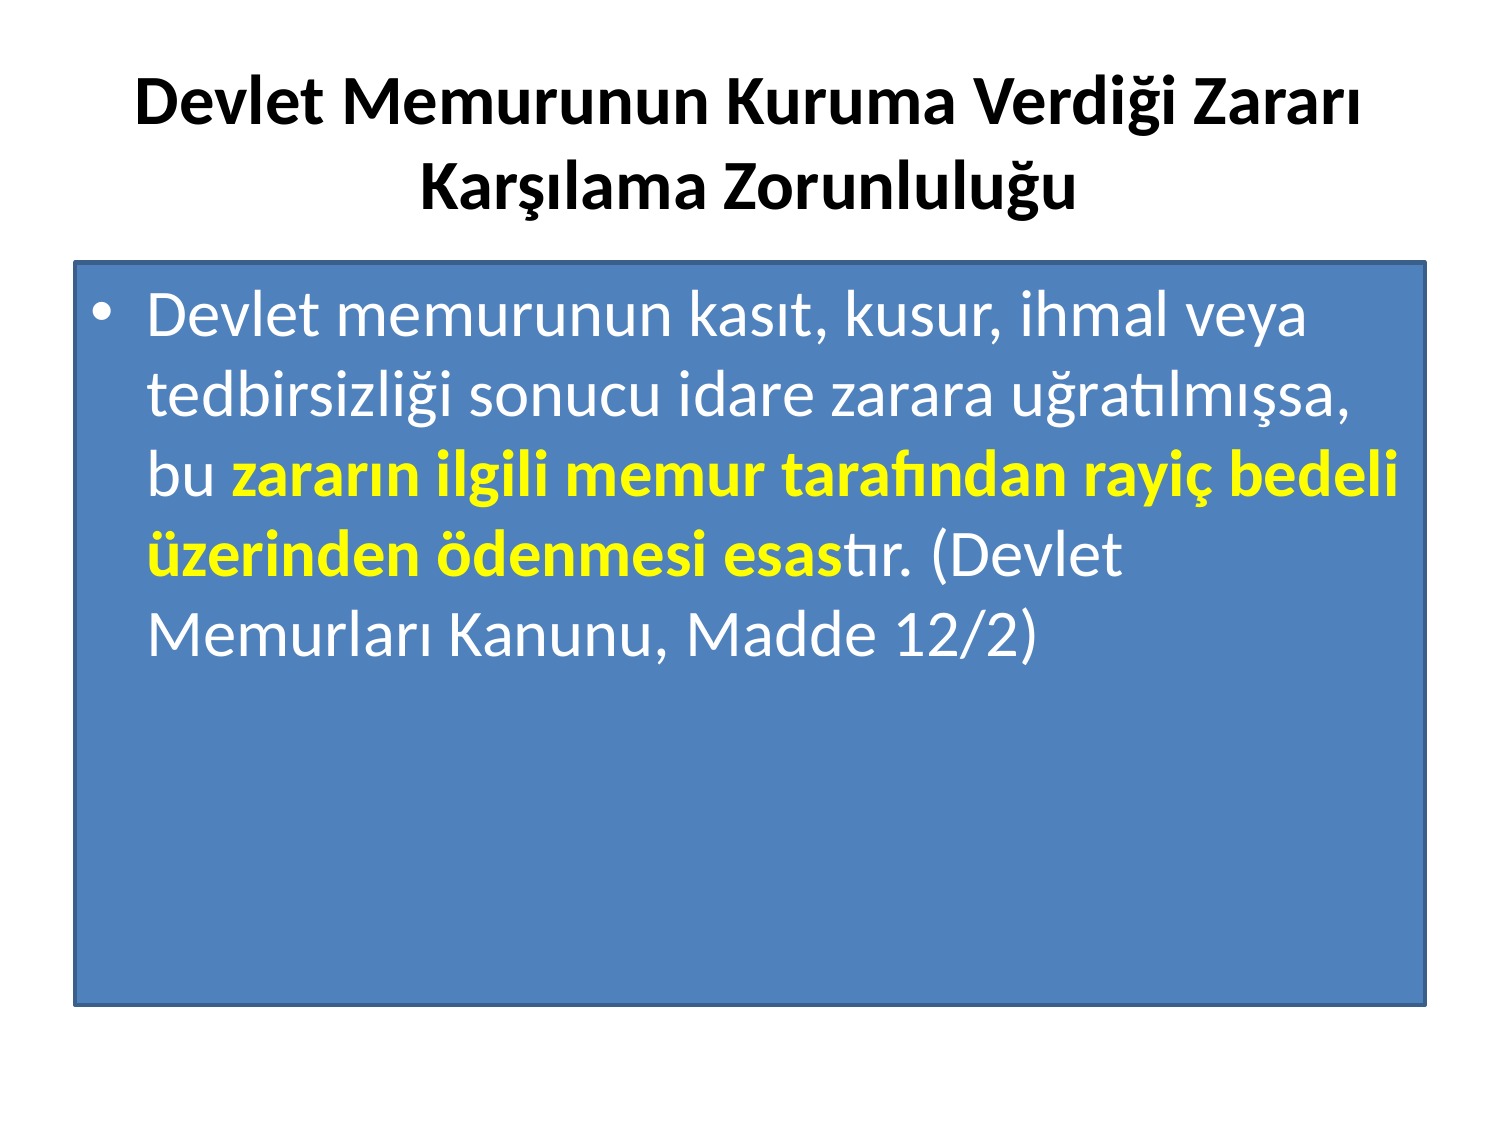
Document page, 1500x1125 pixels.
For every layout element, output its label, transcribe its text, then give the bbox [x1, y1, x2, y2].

title Devlet Memurunun Kuruma Verdiği Zararı Karşılama Zorunluluğu [75, 45, 1425, 233]
list Devlet memurunun kasıt, kusur, ihmal veya tedbirsizliği sonucu idare zarara uğratılmışsa, bu zararın ilgili memur tarafından rayiç bedeli üzerinden ödenmesi esastır. (Devlet Memurları Kanunu, Madde 12/2) [73, 260, 1427, 1007]
